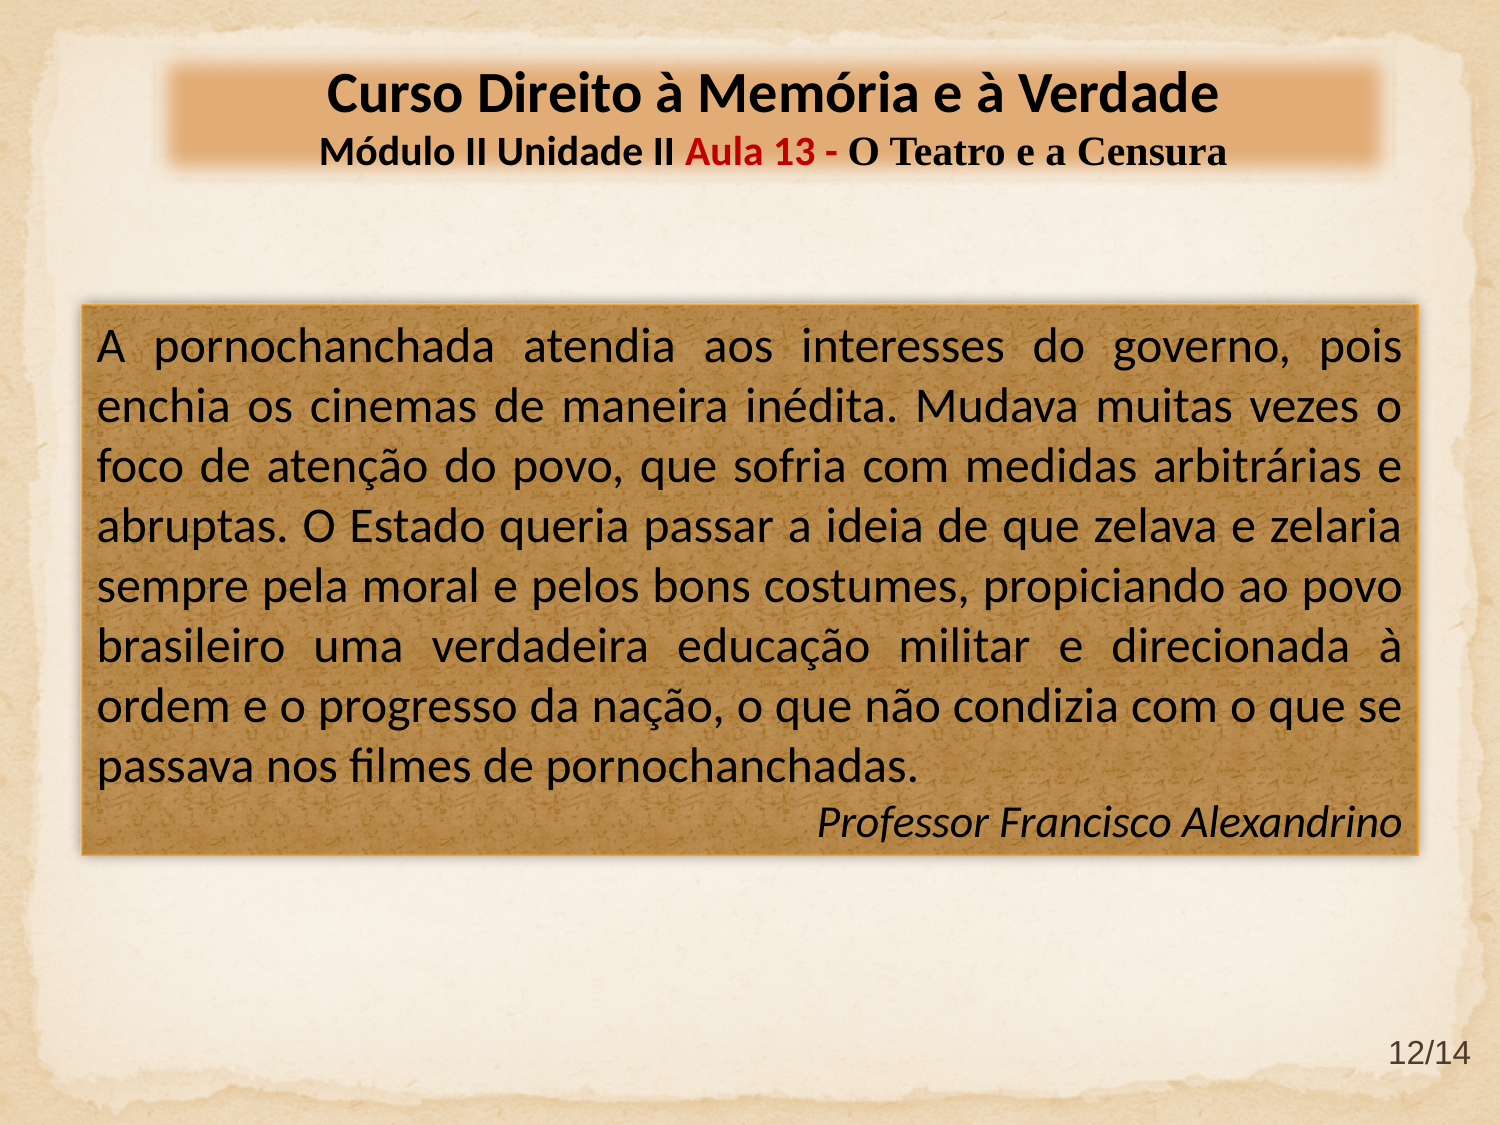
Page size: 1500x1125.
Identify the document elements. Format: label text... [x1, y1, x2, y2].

text_box Curso Direito à Memória e à Verdade Módulo II Unidade II Aula 13 - O Teatro e a Censura [182, 78, 1366, 153]
slide_number 12/14 [1379, 1014, 1480, 1089]
text_box A pornochanchada atendia aos interesses do governo, pois enchia os cinemas de maneira inédita. Mudava muitas vezes o foco de atenção do povo, que sofria com medidas arbitrárias e abruptas. O Estado queria passar a ideia de que zelava e zelaria sempre pela moral e pelos bons costumes, propiciando ao povo brasileiro uma verdadeira educação militar e direcionada à ordem e o progresso da nação, o que não condizia com o que se passava nos filmes de pornochanchadas. Professor Francisco Alexandrino [82, 305, 1419, 856]
